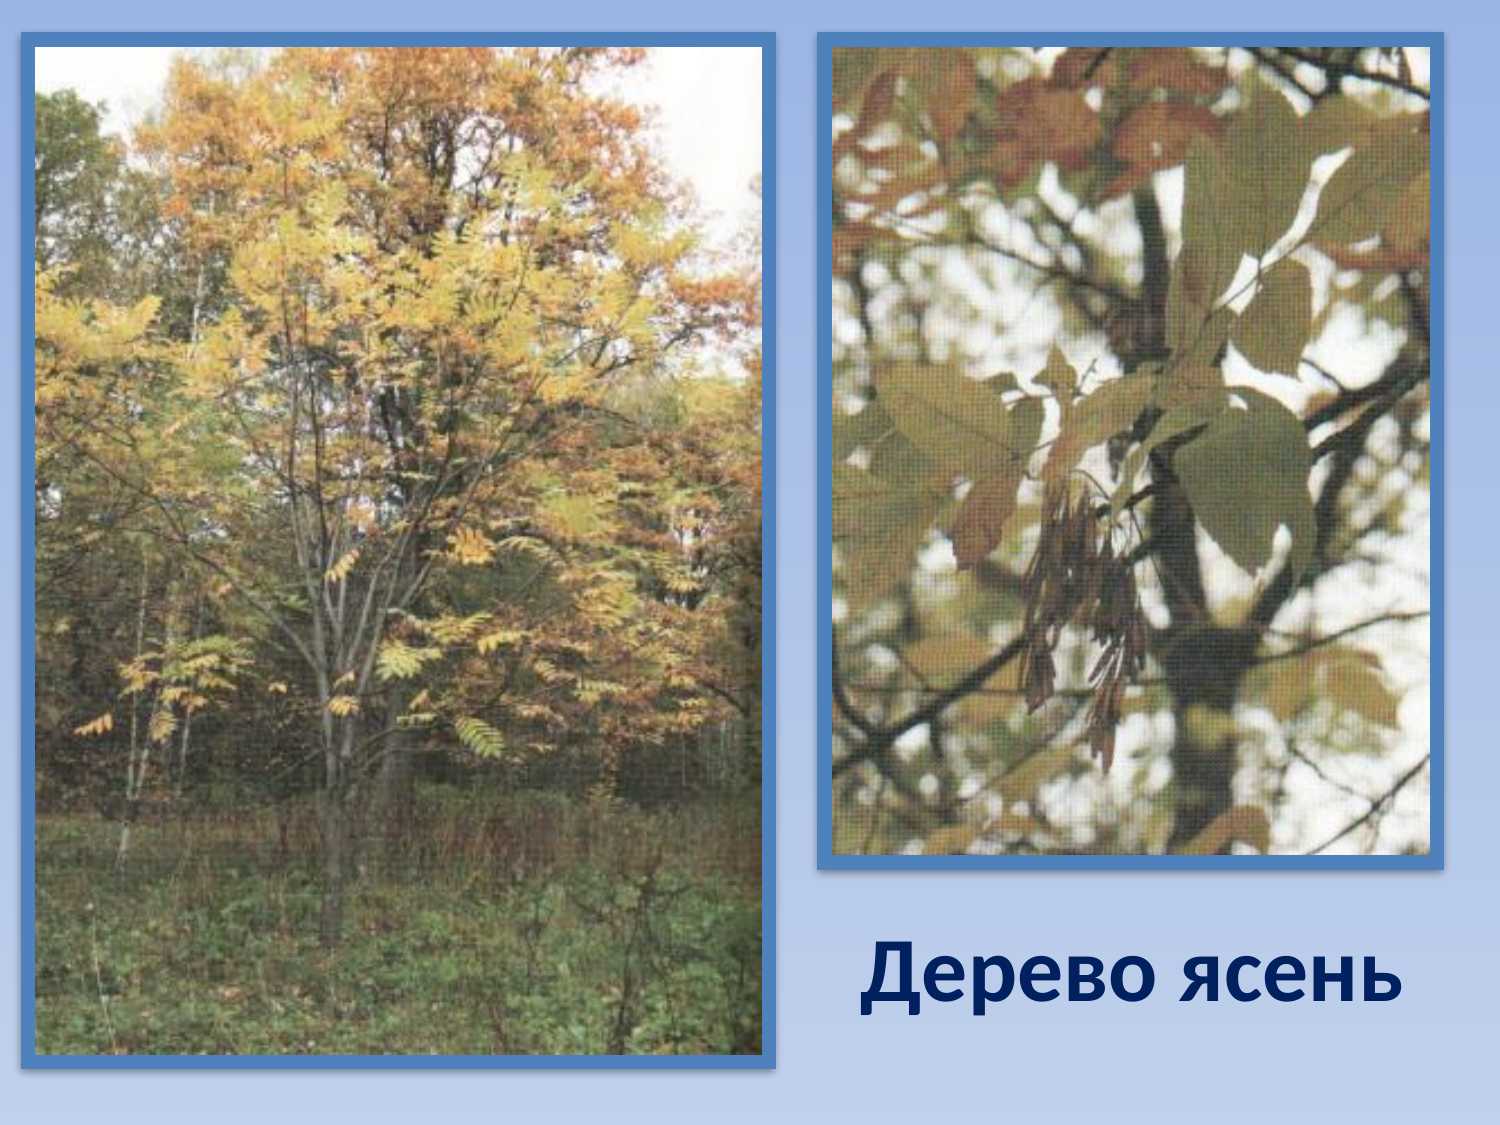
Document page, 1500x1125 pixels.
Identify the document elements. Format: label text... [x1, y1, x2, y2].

picture [831, 46, 1430, 856]
picture [34, 46, 762, 1055]
text_box Дерево ясень [845, 902, 1421, 1027]
